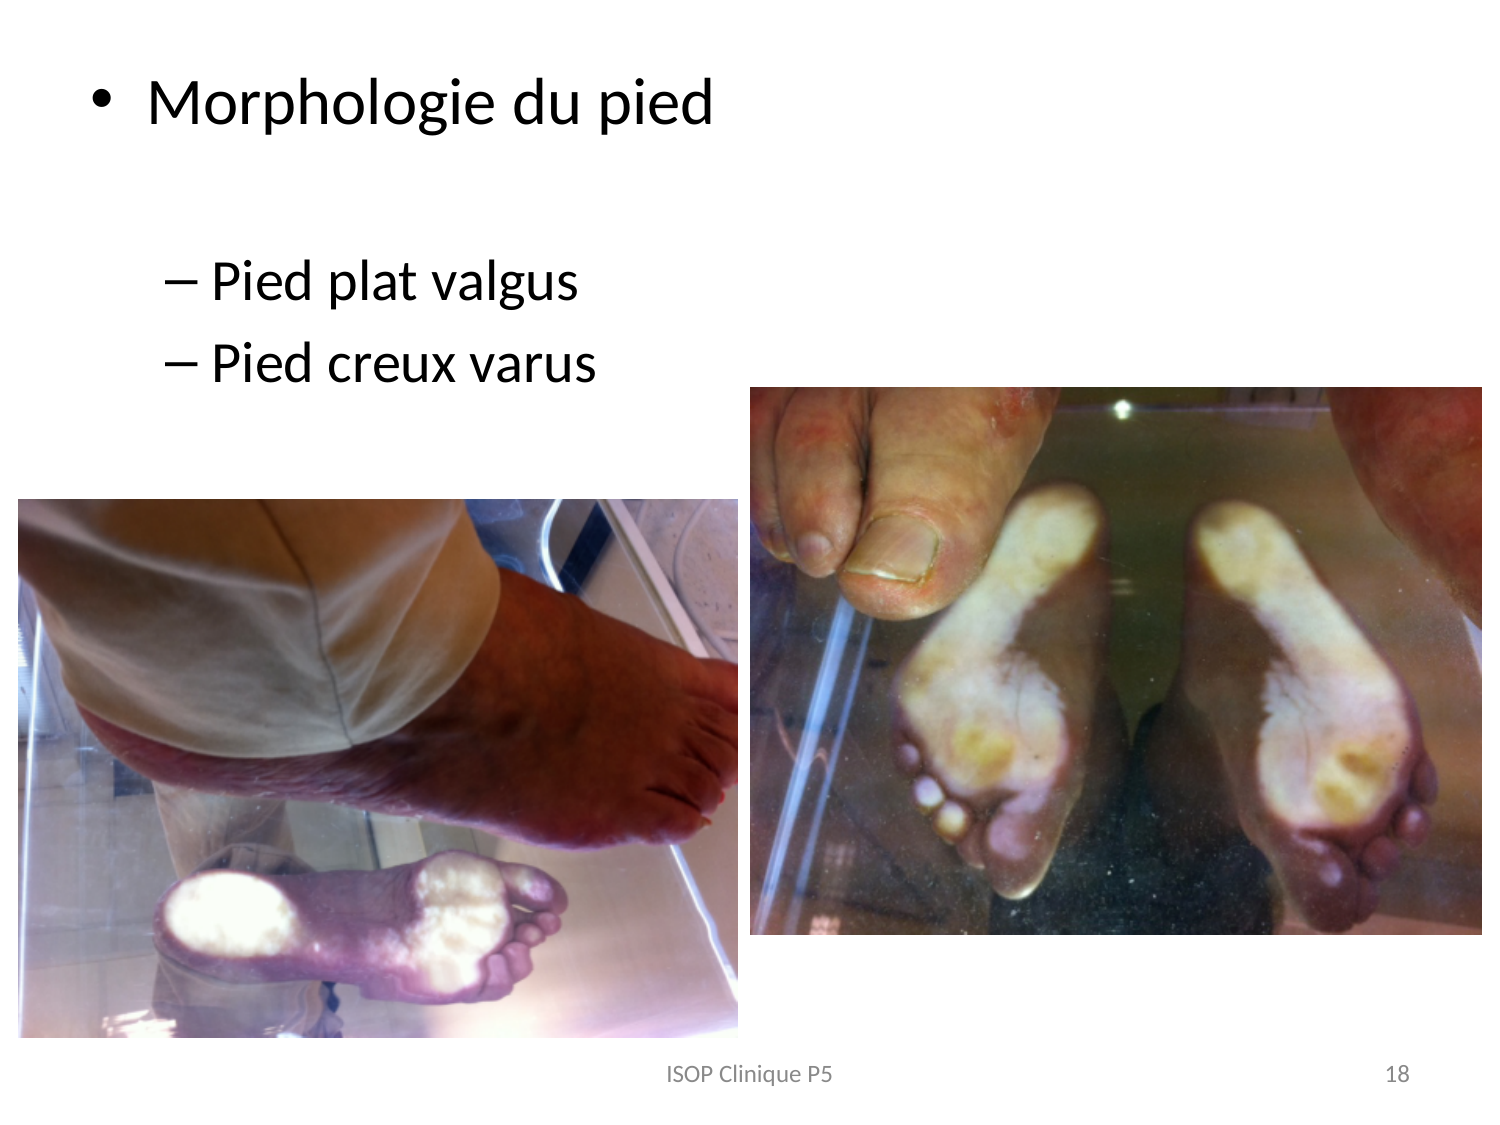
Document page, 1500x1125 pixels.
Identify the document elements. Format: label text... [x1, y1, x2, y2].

picture [749, 387, 1482, 935]
slide_number 18 [1074, 1042, 1425, 1103]
footer ISOP Clinique P5 [512, 1042, 988, 1103]
picture [17, 499, 738, 1038]
list Morphologie du pied Pied plat valgus Pied creux varus [74, 49, 1426, 981]
